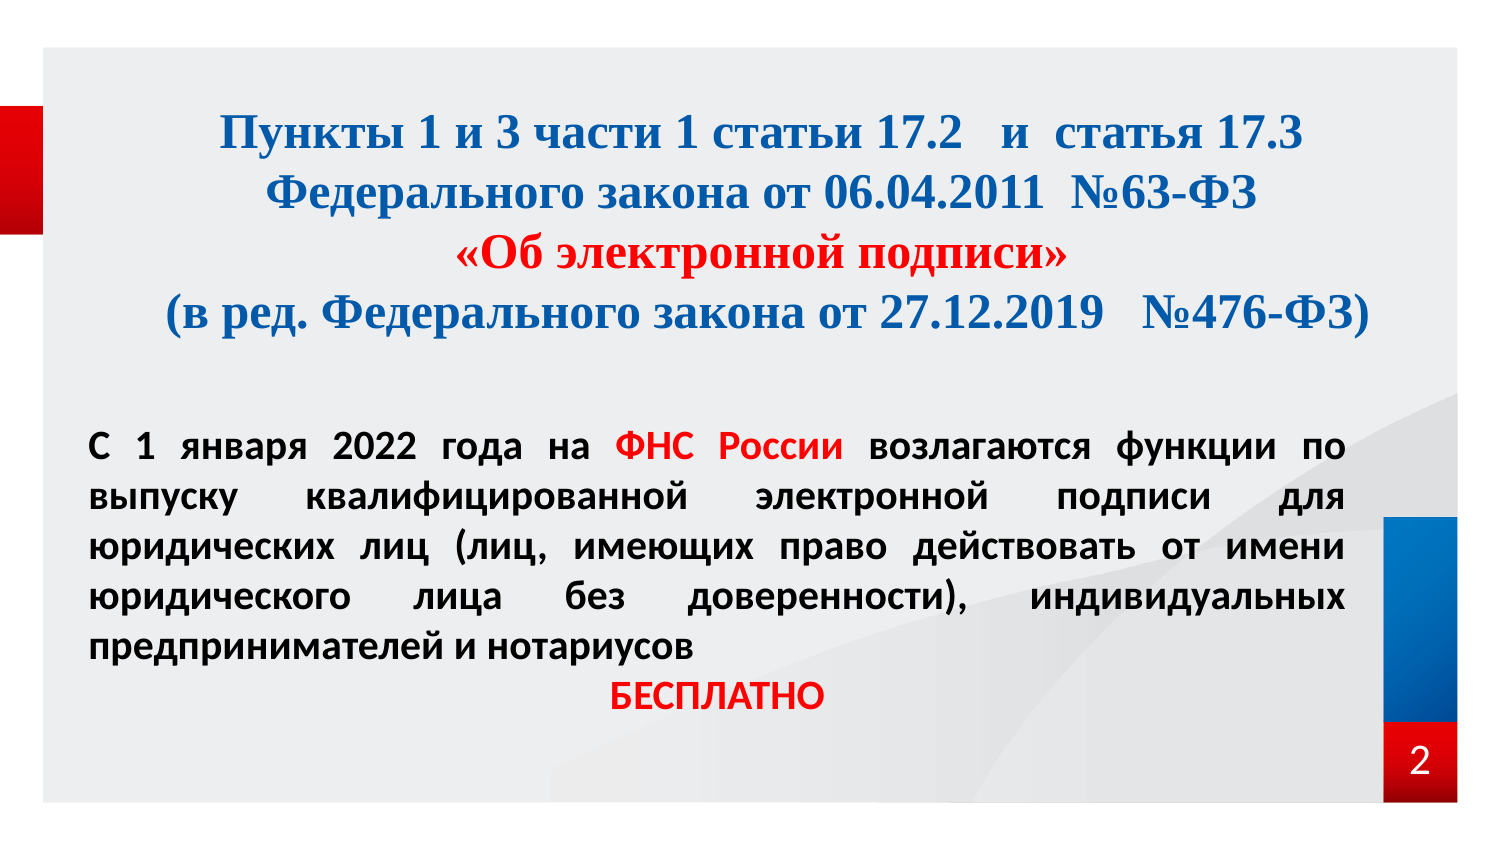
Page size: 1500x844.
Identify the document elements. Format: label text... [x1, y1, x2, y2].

picture [0, 0, 1500, 844]
text_box C 1 января 2022 года на ФНС России возлагаются функции по выпуску квалифицированной электронной подписи для юридических лиц (лиц, имеющих право действовать от имени юридического лица без доверенности), индивидуальных предпринимателей и нотариусов БЕСПЛАТНО [73, 410, 1362, 775]
slide_number 2 [1378, 721, 1462, 806]
title Пункты 1 и 3 части 1 статьи 17.2 и статья 17.3 Федерального закона от 06.04.2011 №63-ФЗ «Об электронной подписи» (в ред. Федерального закона от 27.12.2019 №476-ФЗ) [88, 85, 1447, 351]
